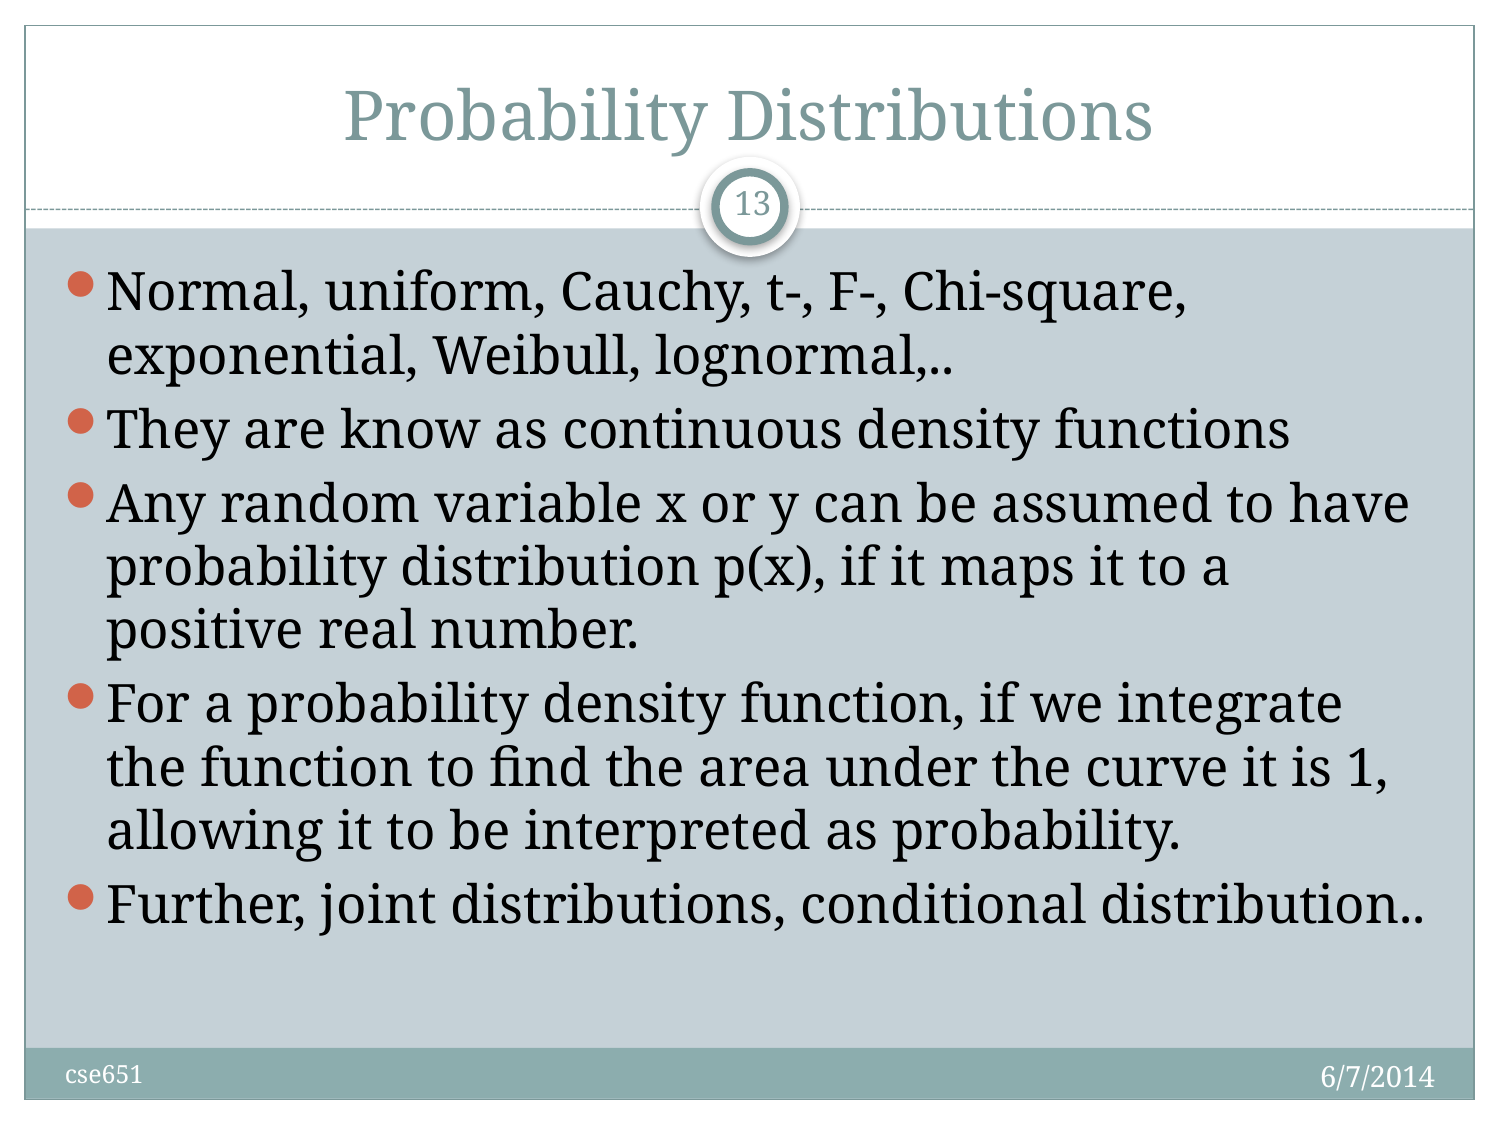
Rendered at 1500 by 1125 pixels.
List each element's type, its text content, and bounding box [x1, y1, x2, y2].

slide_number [950, 1050, 1450, 1111]
list Normal, uniform, Cauchy, t-, F-, Chi-square, exponential, Weibull, lognormal,.. They are know as continuous density functions Any random variable x or y can be assumed to have probability distribution p(x), if it maps it to a positive real number. For a probability density function, if we integrate the function to find the area under the curve it is 1, allowing it to be interpreted as probability. Further, joint distributions, conditional distribution.. [49, 250, 1445, 1001]
footer cse651 [50, 1051, 638, 1112]
title Probability Distributions [49, 37, 1450, 162]
slide_number 13 [715, 168, 791, 241]
